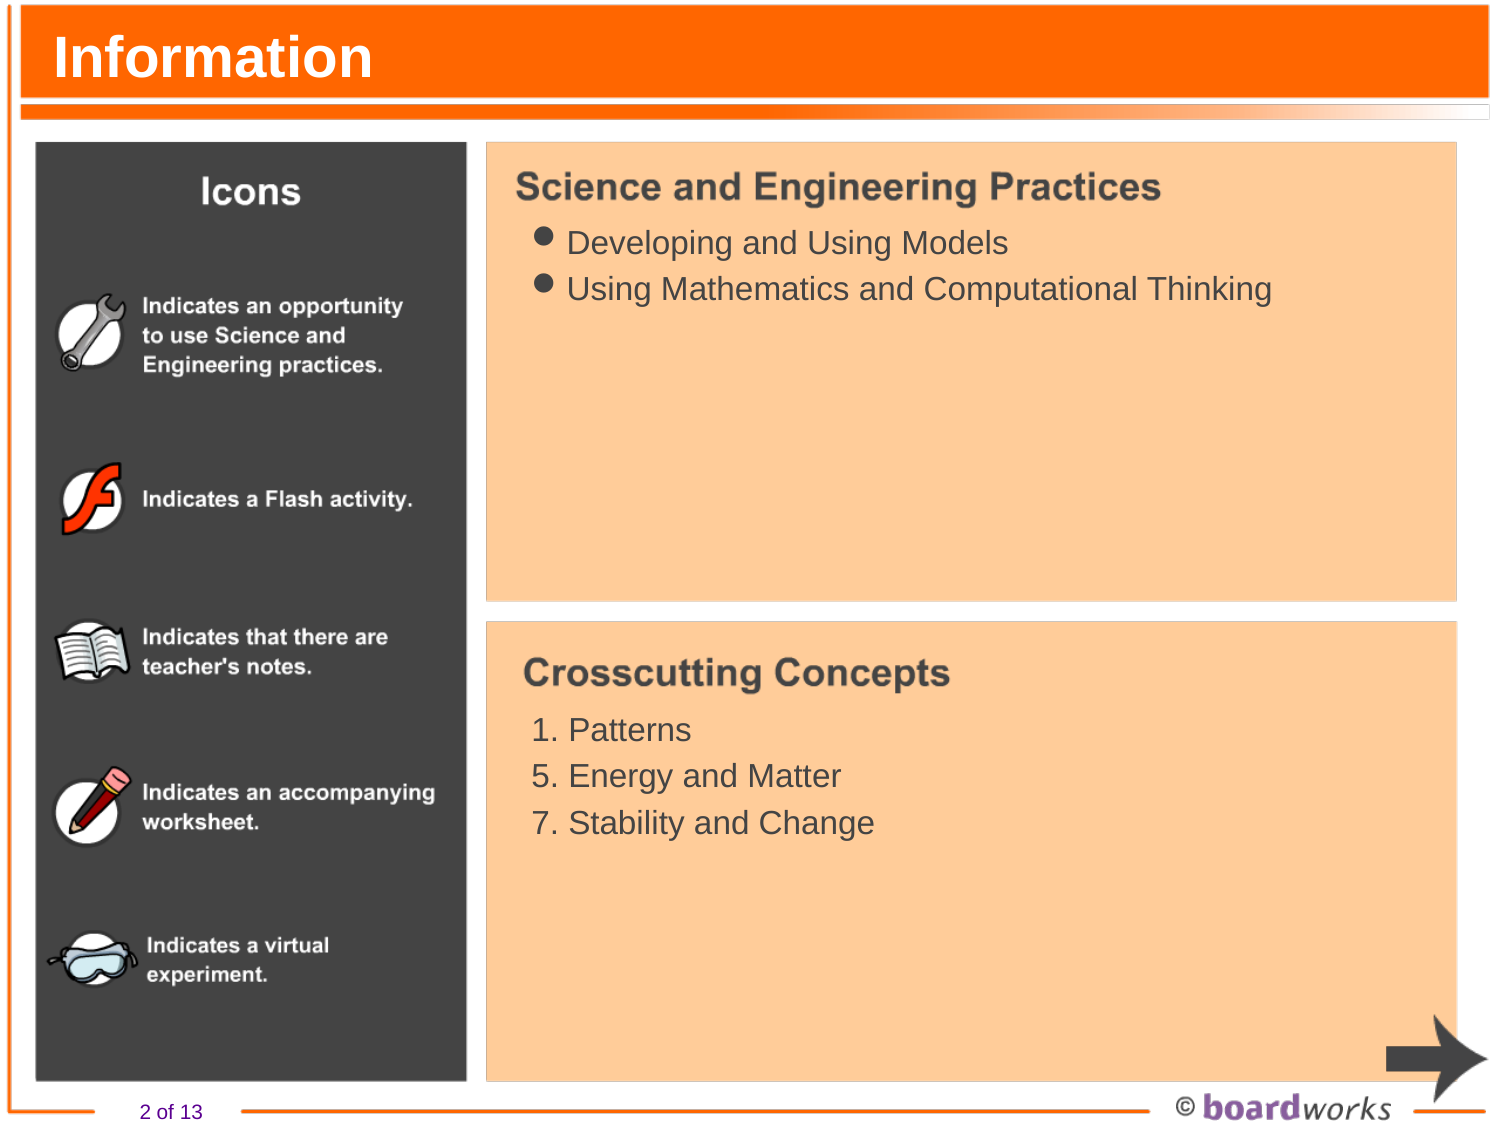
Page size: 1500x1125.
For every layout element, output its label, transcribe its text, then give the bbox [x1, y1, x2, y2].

title Information [38, 8, 1308, 100]
list Developing and Using Models Using Mathematics and Computational Thinking [516, 213, 1454, 604]
list 1. Patterns 5. Energy and Matter 7. Stability and Change [516, 700, 1454, 1088]
picture [0, 0, 1500, 1125]
